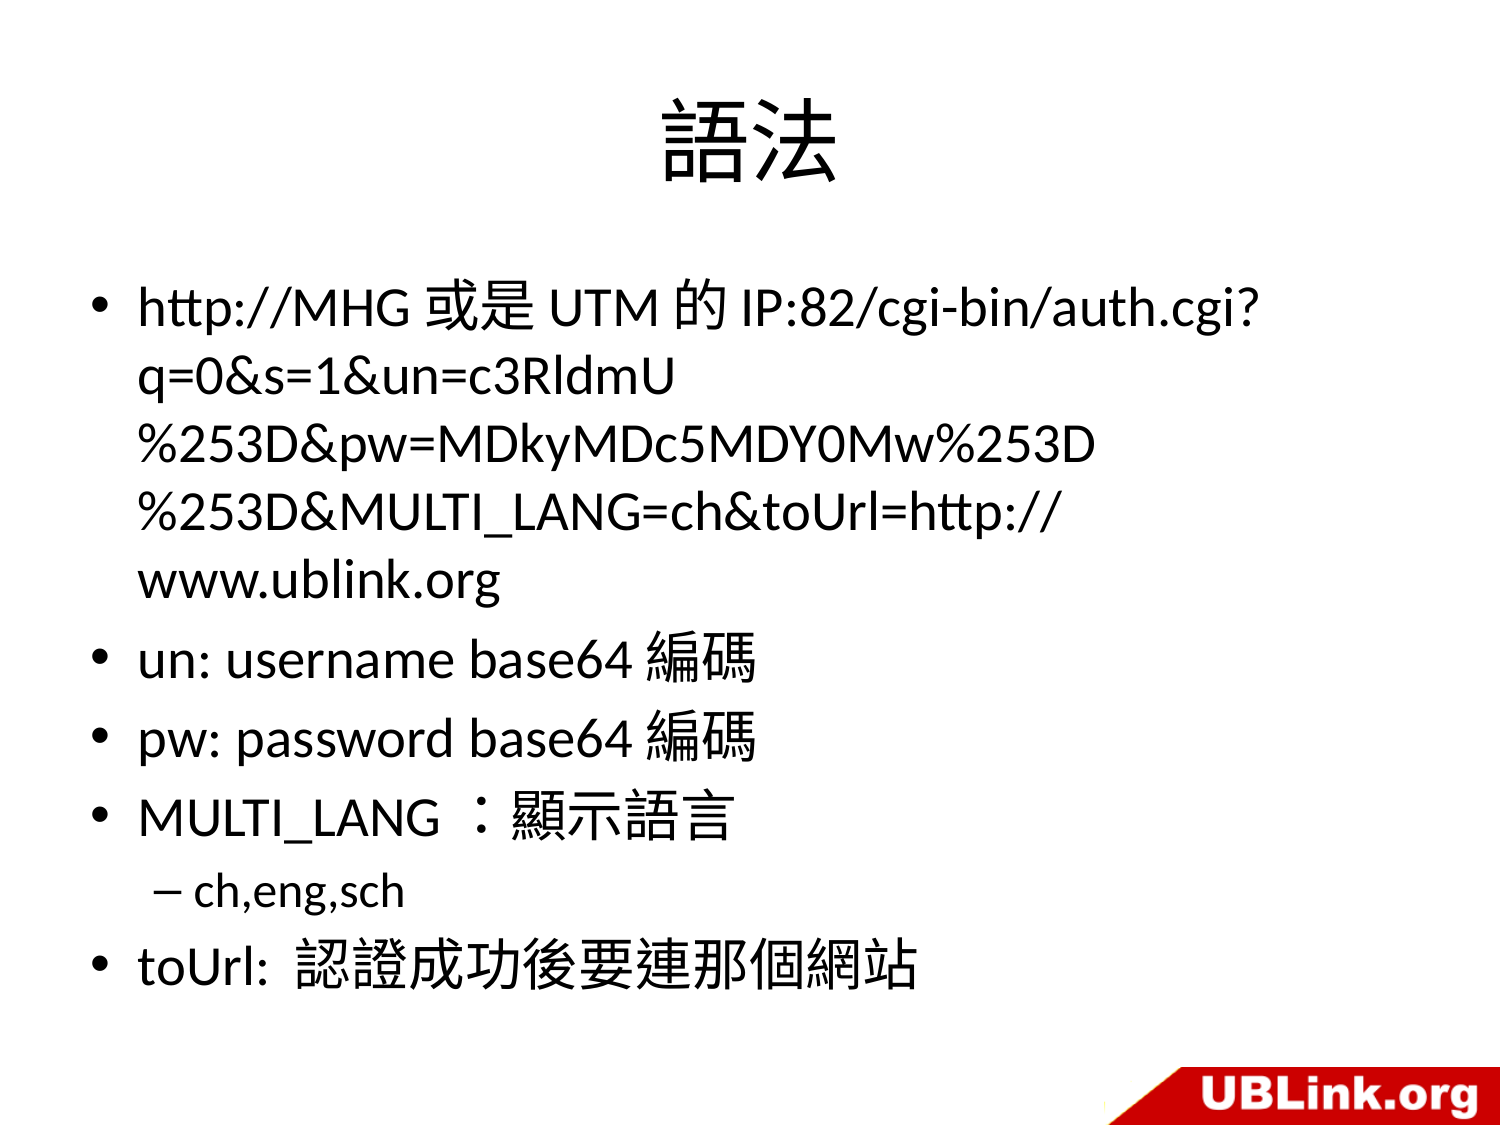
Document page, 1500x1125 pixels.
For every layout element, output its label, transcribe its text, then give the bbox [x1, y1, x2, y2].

title 語法 [75, 45, 1425, 233]
picture [1104, 1067, 1500, 1125]
list http://MHG或是UTM的IP:82/cgi-bin/auth.cgi?q=0&s=1&un=c3RldmU%253D&pw=MDkyMDc5MDY0Mw%253D%253D&MULTI_LANG=ch&toUrl=http://www.ublink.org un: username base64編碼 pw: password base64編碼 MULTI_LANG：顯示語言 ch,eng,sch toUrl: 認證成功後要連那個網站 [75, 262, 1425, 1005]
